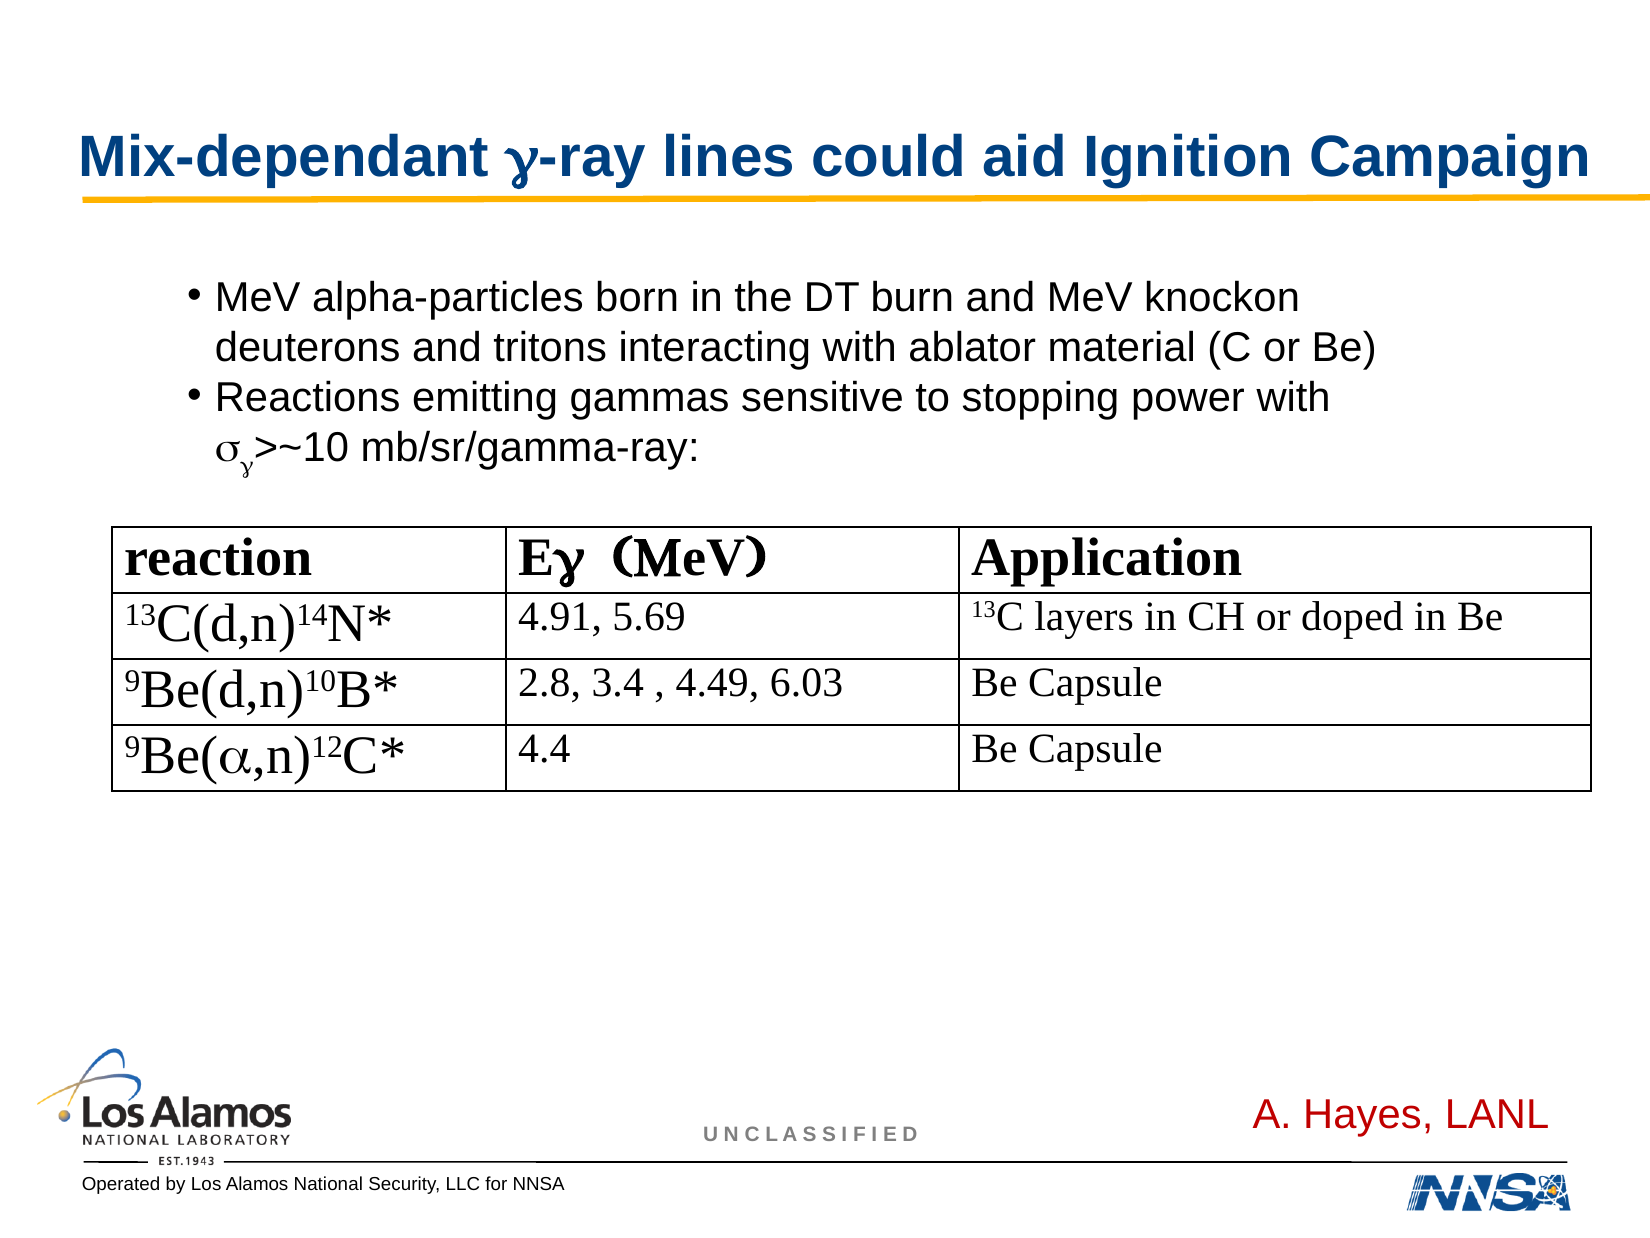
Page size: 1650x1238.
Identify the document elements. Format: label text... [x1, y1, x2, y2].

table_cell 4.91, 5.69 [507, 594, 958, 658]
title Mix-dependant -ray lines could aid Ignition Campaign [61, 44, 1609, 197]
text_box MeV alpha-particles born in the DT burn and MeV knockon deuterons and tritons interacting with ablator material (C or Be) Reactions emitting gammas sensitive to stopping power with sg>~10 mb/sr/gamma-ray: [170, 261, 1416, 537]
table_cell 4.4 [507, 726, 958, 790]
table_cell 9Be(a,n)12C* [113, 726, 505, 790]
table_cell 9Be(d,n)10B* [113, 660, 505, 724]
picture [34, 1046, 293, 1166]
table_cell 13C(d,n)14N* [113, 594, 505, 658]
table_cell Be Capsule [960, 726, 1590, 790]
table_cell Be Capsule [960, 660, 1590, 724]
table_cell 2.8, 3.4 , 4.49, 6.03 [507, 660, 958, 724]
table_header reaction [113, 528, 505, 592]
table_cell 13C layers in CH or doped in Be [960, 594, 1590, 658]
picture [1405, 1173, 1572, 1212]
table_header Application [960, 528, 1590, 592]
table_header Eg (MeV) [507, 537, 958, 592]
text_box A. Hayes, LANL [1237, 1079, 1565, 1145]
